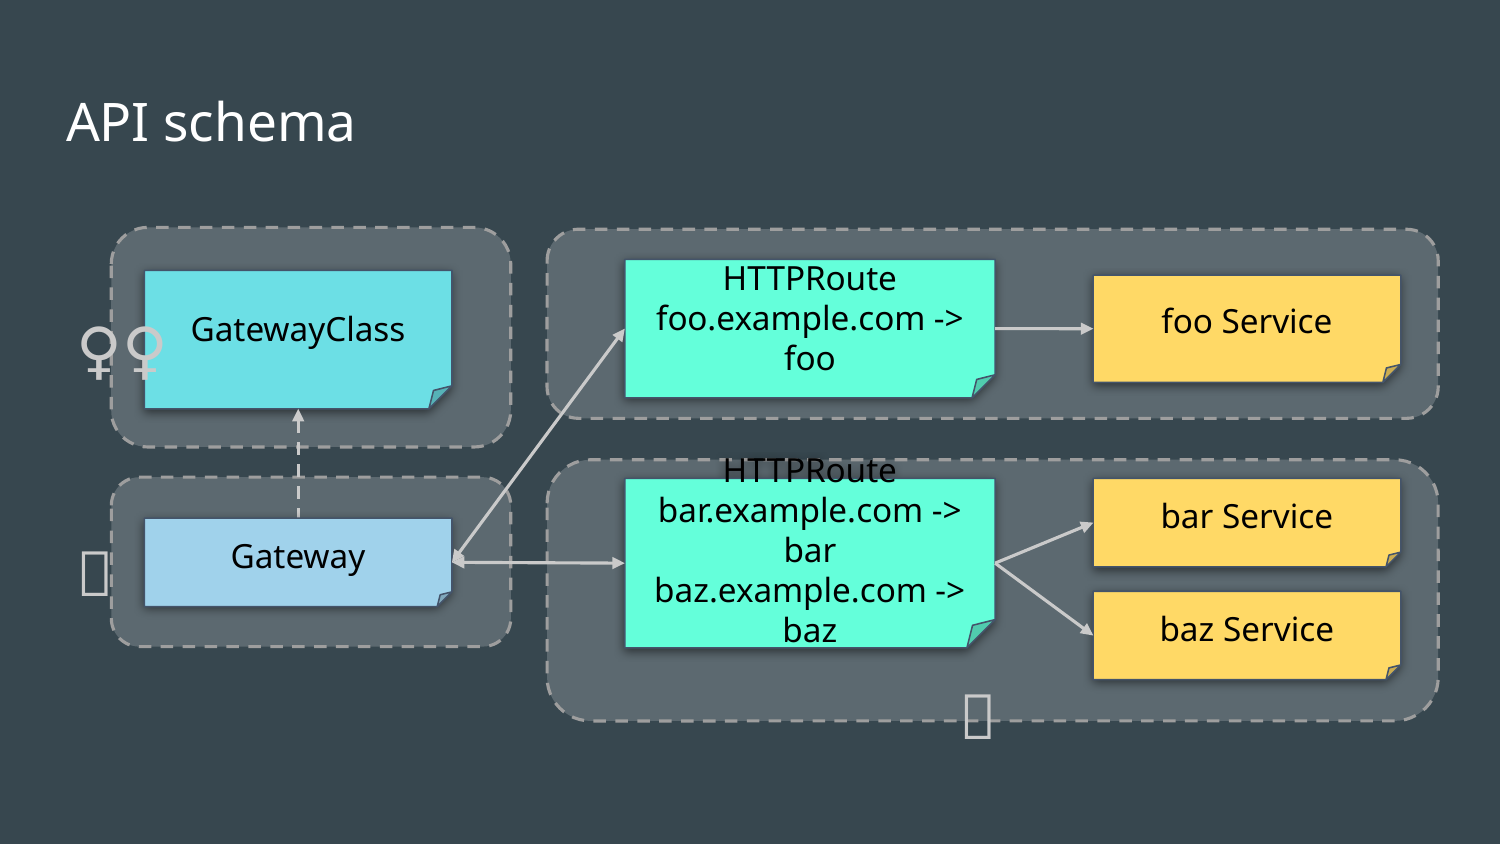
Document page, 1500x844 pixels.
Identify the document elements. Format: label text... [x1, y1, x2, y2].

text_box [111, 477, 446, 513]
text_box [631, 229, 1439, 419]
text_box Gateway [162, 518, 453, 607]
text_box [111, 400, 446, 447]
text_box 👨‍💻 [944, 166, 1045, 284]
text_box HTTPRoute foo.example.com -> foo [624, 259, 996, 398]
text_box [631, 459, 1439, 721]
text_box GatewayClass [144, 270, 453, 409]
text_box 👨‍🔧 [61, 508, 162, 625]
text_box [547, 229, 944, 327]
text_box [112, 574, 511, 647]
text_box foo Service [1093, 275, 1401, 383]
text_box [111, 227, 511, 327]
text_box 👷‍♀️ [61, 283, 162, 400]
text_box bar Service [1093, 478, 1401, 567]
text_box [994, 522, 1094, 562]
text_box [547, 574, 944, 721]
text_box baz Service [1093, 591, 1401, 680]
title API schema [51, 72, 1449, 167]
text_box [451, 328, 625, 562]
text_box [994, 562, 1094, 636]
text_box HTTPRoute bar.example.com -> bar baz.example.com -> baz [624, 478, 996, 648]
text_box 👩‍💻 [944, 651, 1045, 768]
